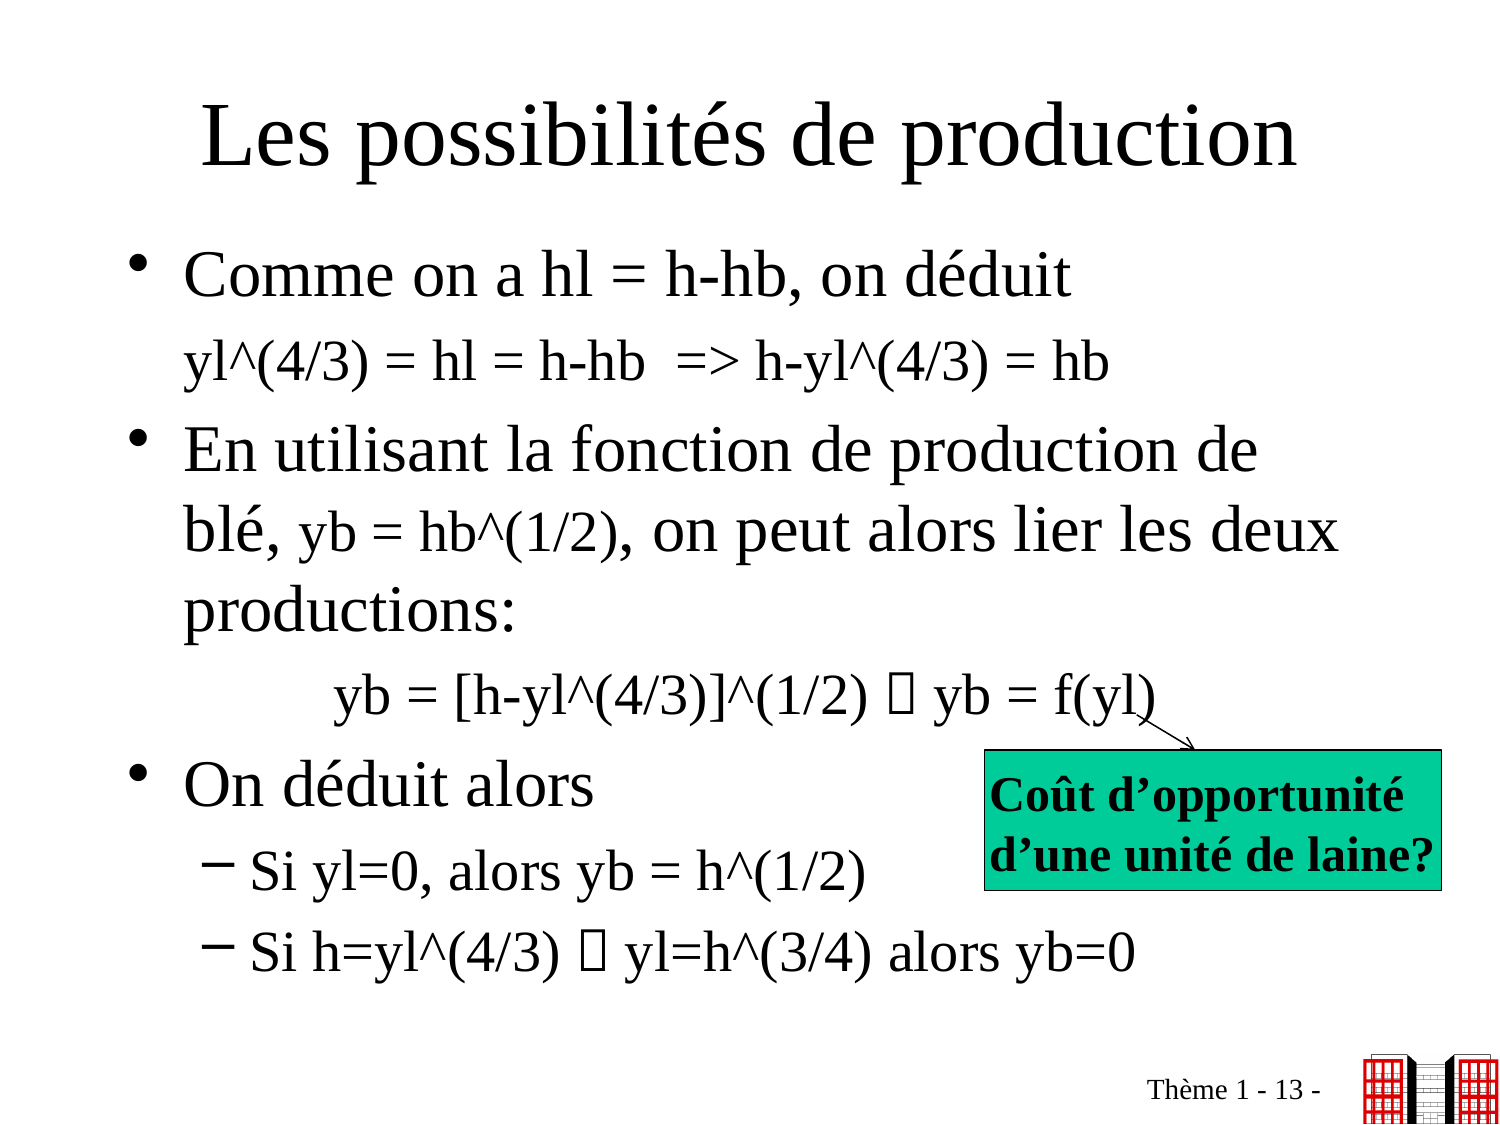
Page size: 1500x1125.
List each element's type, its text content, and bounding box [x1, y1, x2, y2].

text_box Coût d’opportunité d’une unité de laine? [974, 754, 1451, 889]
text_box [1388, 750, 1442, 754]
footer Thème 1 - 13 - [1087, 1062, 1388, 1113]
picture [1362, 1052, 1500, 1125]
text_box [1136, 714, 1196, 751]
title Les possibilités de production [112, 34, 1388, 222]
list Comme on a hl = h-hb, on déduit yl^(4/3) = hl = h-hb => h-yl^(4/3) = hb En utilisant la fonction de production de blé, yb = hb^(1/2), on peut alors lier les deux productions: yb = [h-yl^(4/3)]^(1/2)  yb = f(yl) On déduit alors Si yl=0, alors yb = h^(1/2) Si h=yl^(4/3)  yl=h^(3/4) alors yb=0 [112, 222, 1388, 898]
